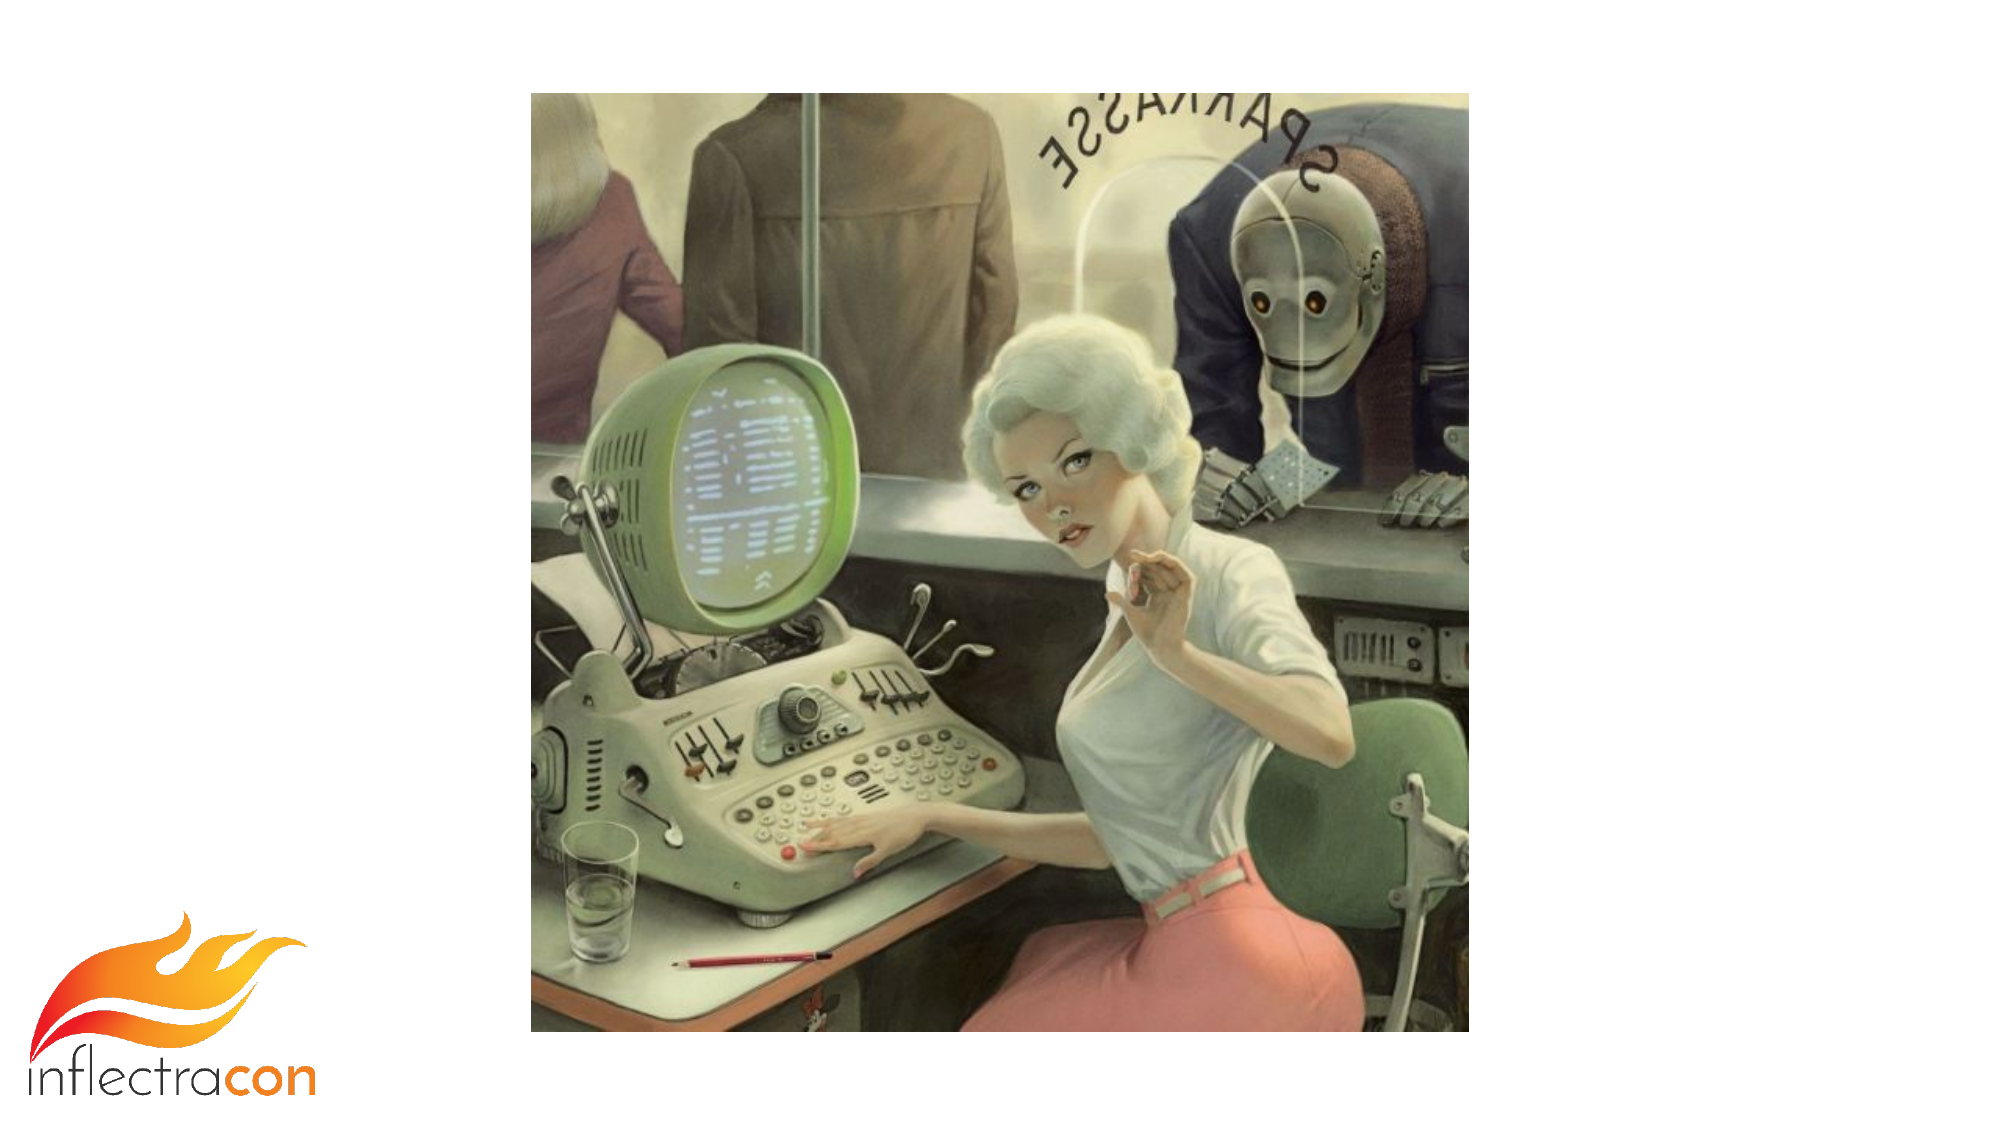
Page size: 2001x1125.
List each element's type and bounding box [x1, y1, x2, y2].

picture [19, 888, 325, 1112]
picture [531, 93, 1469, 1032]
